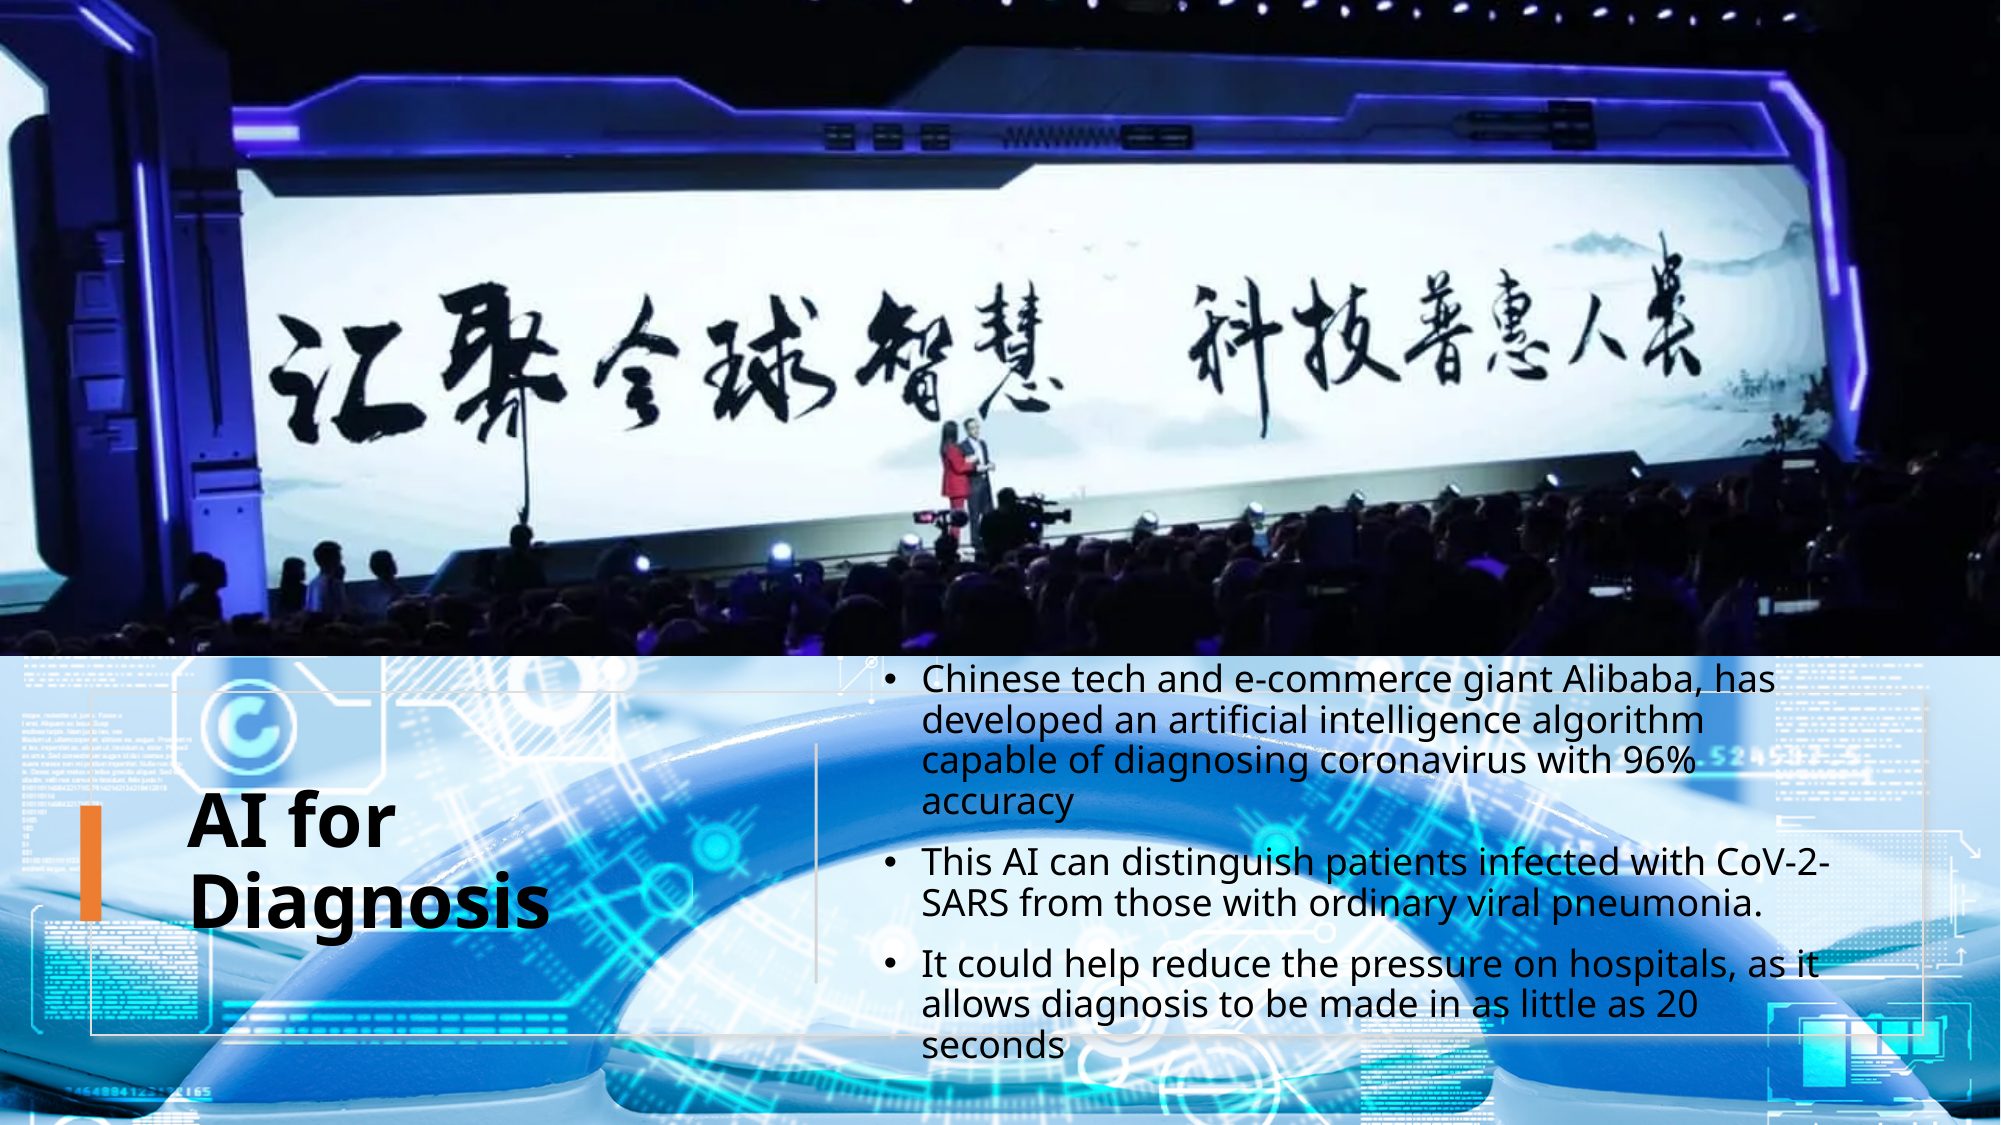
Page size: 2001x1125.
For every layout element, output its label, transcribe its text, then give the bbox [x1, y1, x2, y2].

text_box [0, 656, 2000, 1125]
text_box [814, 742, 819, 984]
picture [0, 0, 2001, 979]
text_box Chinese tech and e-commerce giant Alibaba, has developed an artificial intelligence algorithm capable of diagnosing coronavirus with 96% accuracy This AI can distinguish patients infected with CoV-2-SARS from those with ordinary viral pneumonia. It could help reduce the pressure on hospitals, as it allows diagnosis to be made in as little as 20 seconds [868, 737, 1863, 990]
text_box [79, 805, 102, 922]
text_box AI for Diagnosis [172, 737, 765, 990]
text_box [90, 691, 1924, 1036]
